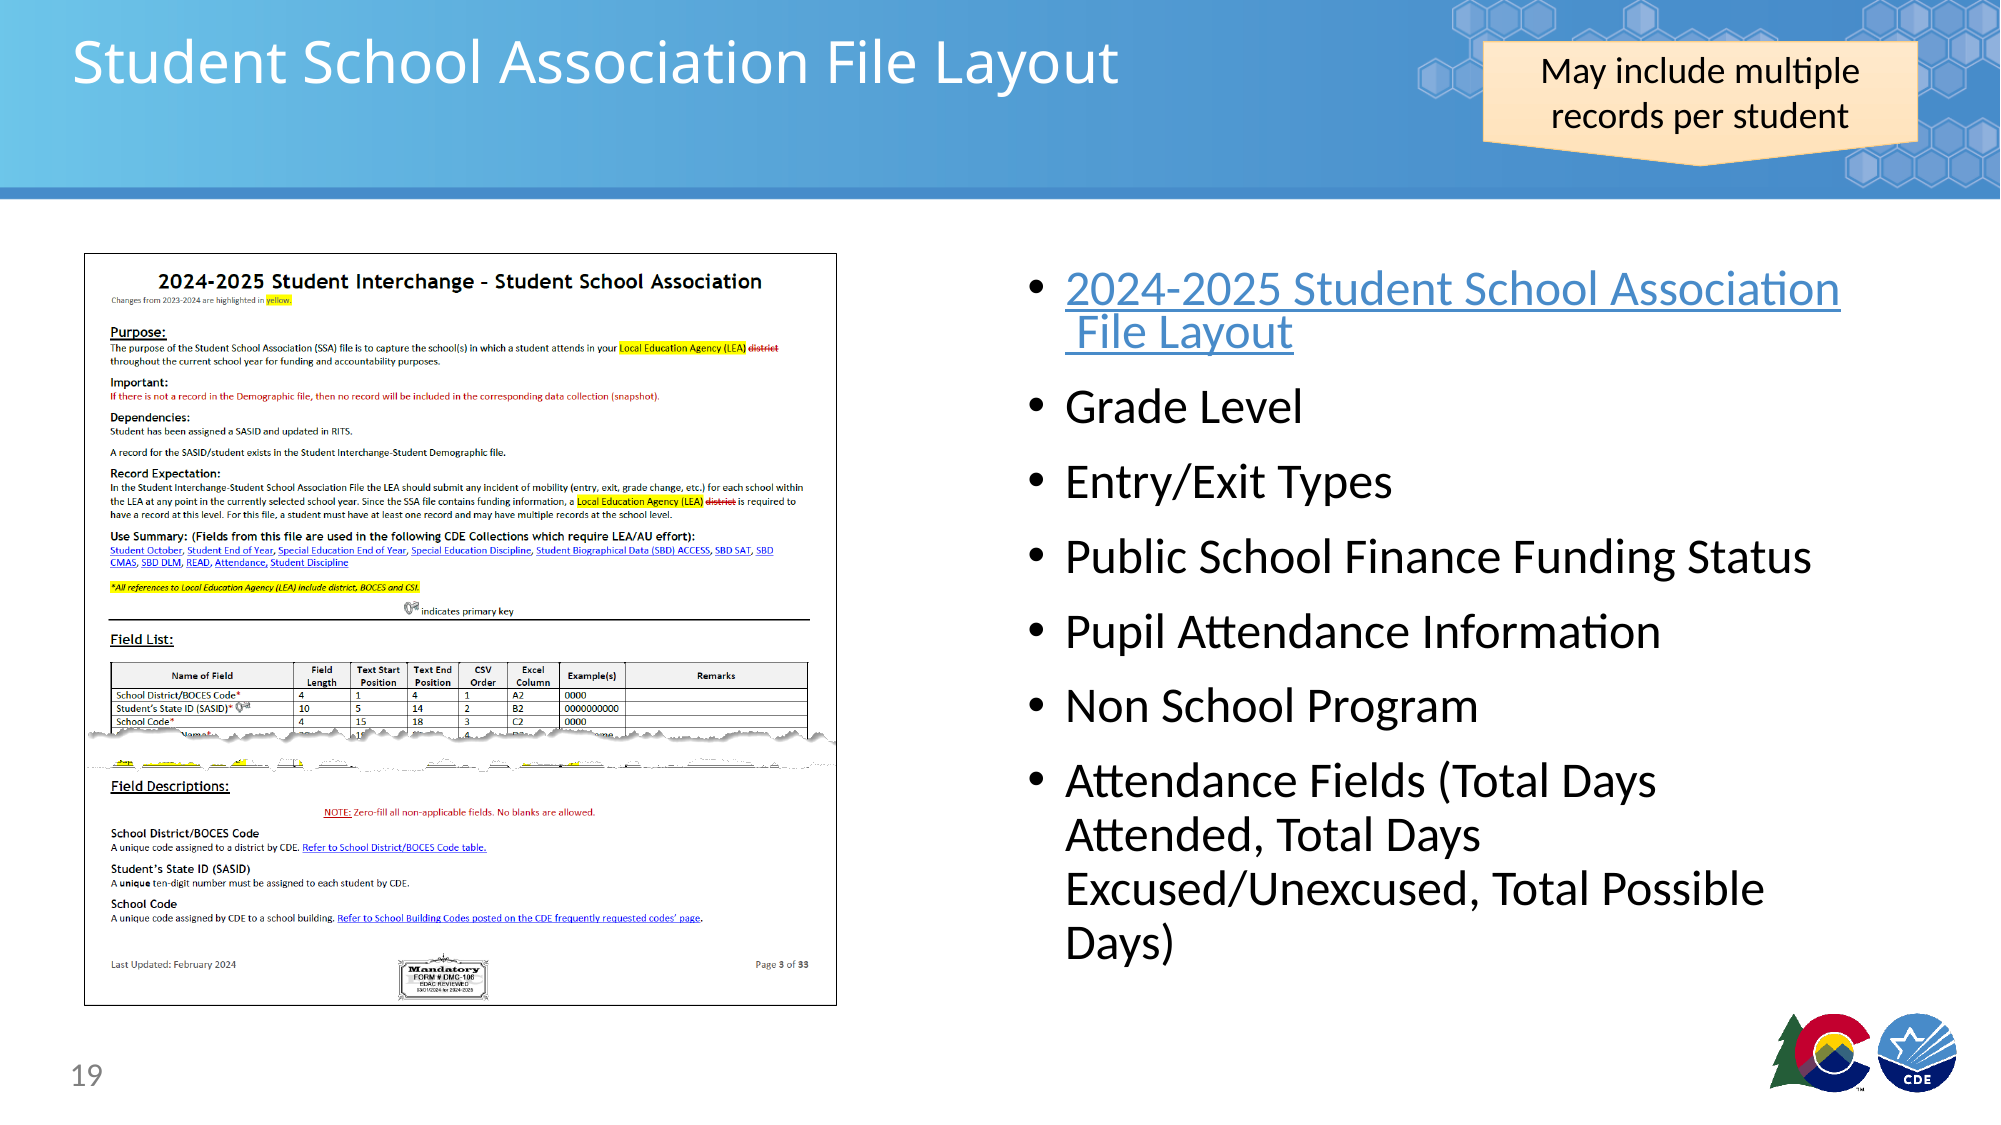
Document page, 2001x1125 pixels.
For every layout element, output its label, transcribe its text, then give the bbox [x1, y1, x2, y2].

picture [0, 0, 2000, 200]
picture [1768, 1012, 1957, 1093]
title Student School Association File Layout [72, 33, 1396, 182]
list 2024-2025 Student School Association File Layout Grade Level Entry/Exit Types Public School Finance Funding Status Pupil Attendance Information Non School Program Attendance Fields (Total Days Attended, Total Days Excused/Unexcused, Total Possible Days) [1012, 254, 1863, 1039]
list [84, 252, 837, 1005]
slide_number 19 [54, 1042, 505, 1103]
text_box May include multiple records per student [1482, 41, 1919, 167]
